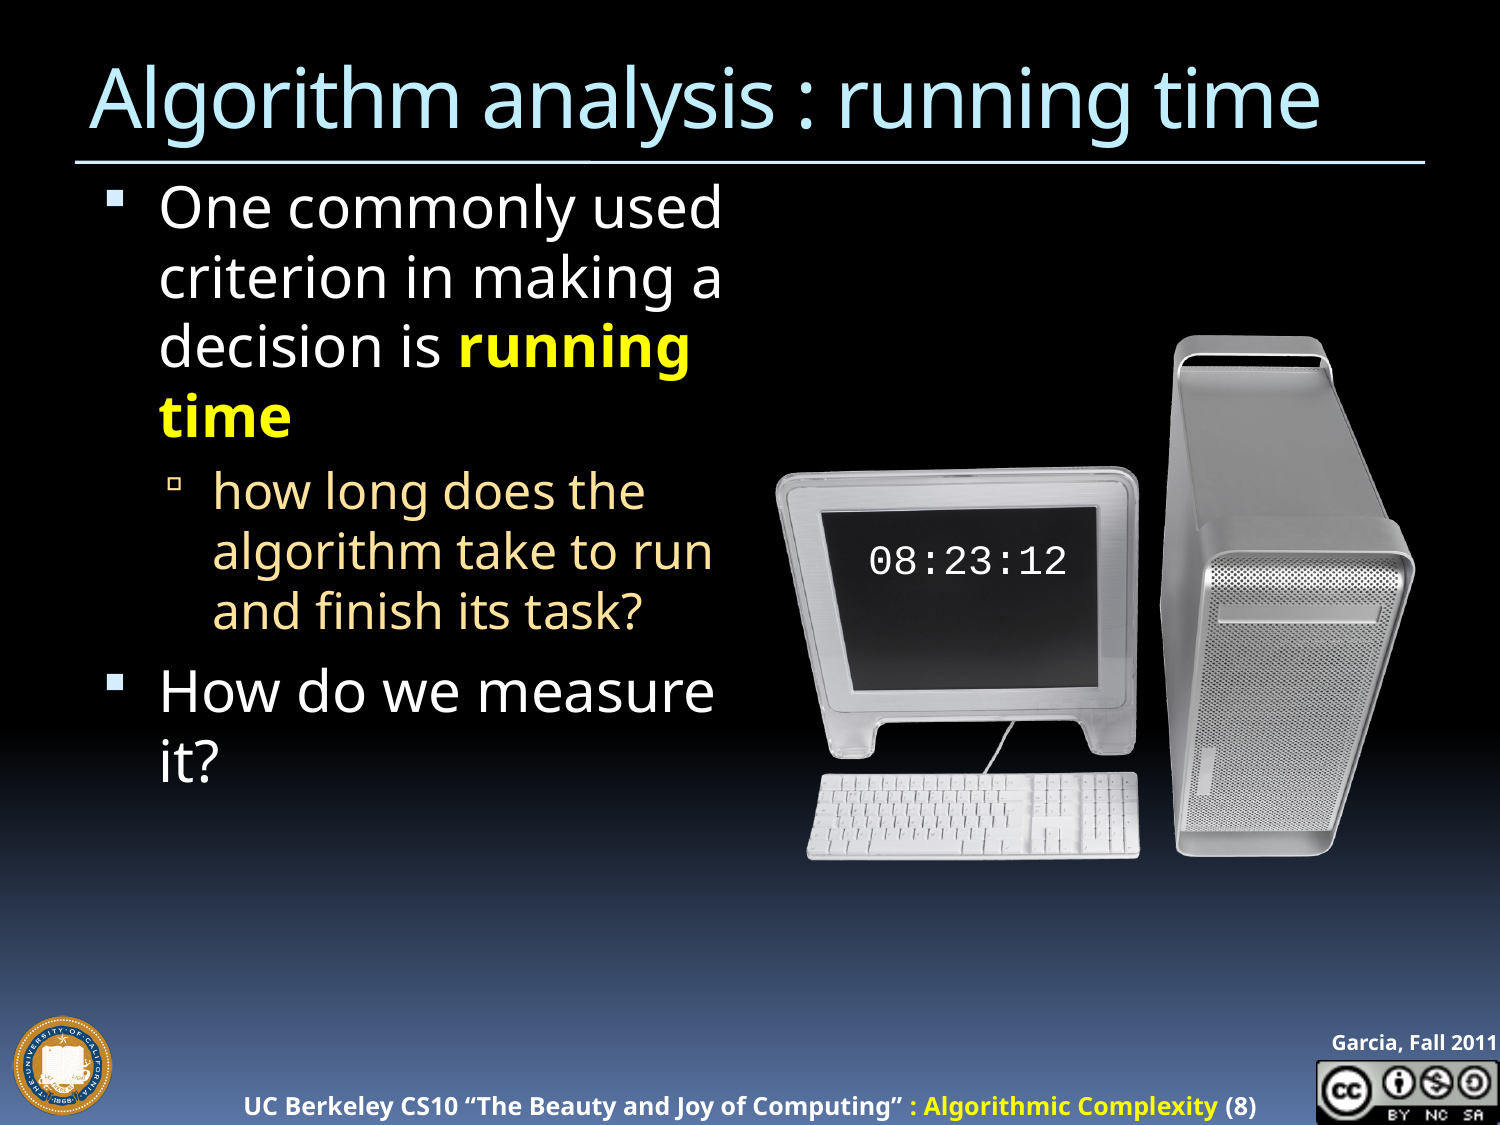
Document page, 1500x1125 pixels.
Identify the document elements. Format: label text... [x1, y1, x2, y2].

slide_number 8 [1425, 1034, 1500, 1113]
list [763, 162, 1427, 1034]
title Algorithm analysis : running time [75, 37, 1425, 163]
footer UC Berkeley CS10 "The Beauty and Joy of Computing" : Algorithm Complexity [1025, 1043, 1425, 1113]
picture [12, 1015, 113, 1116]
list One commonly used criterion in making a decision is running time how long does the algorithm take to run and finish its task? How do we measure it? [75, 163, 755, 1034]
picture [1316, 1113, 1500, 1125]
